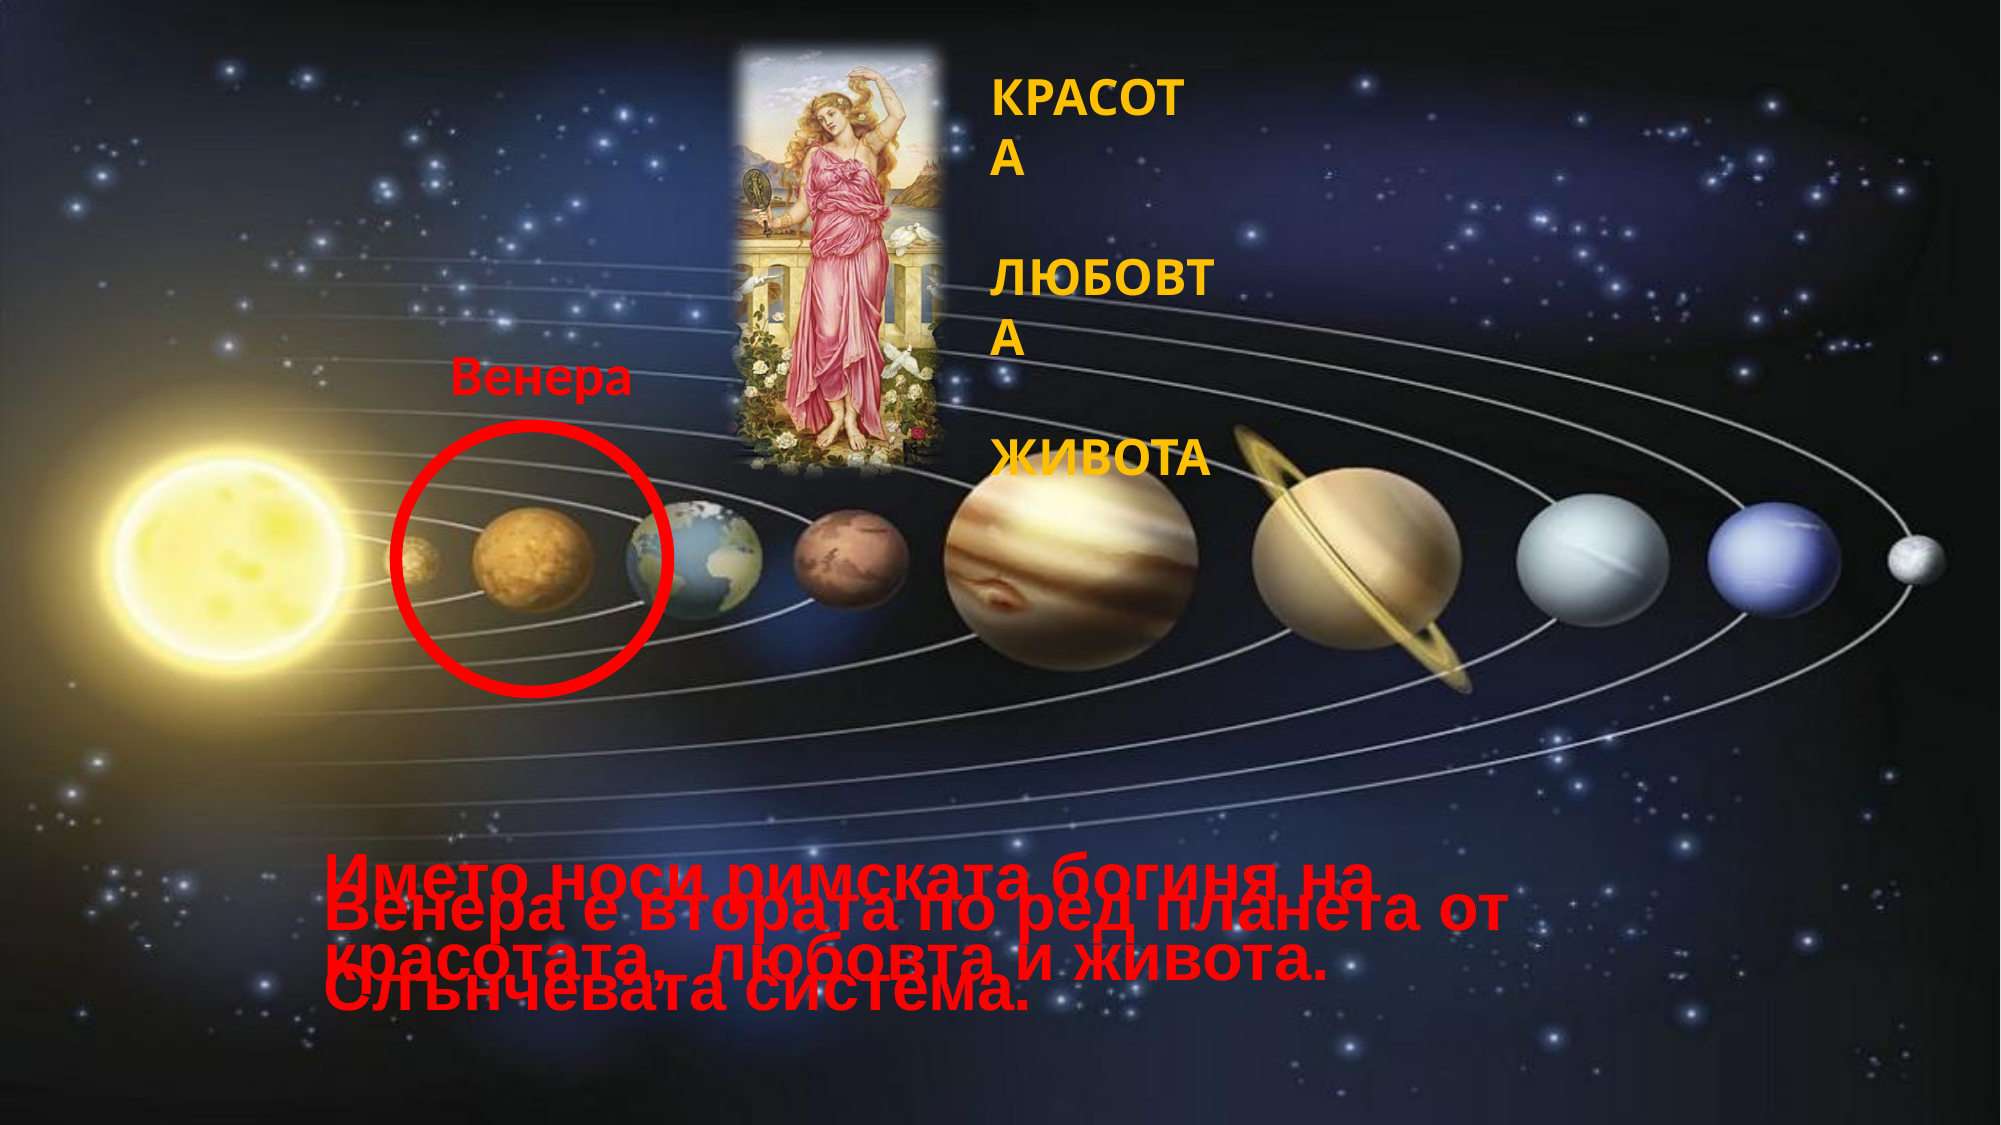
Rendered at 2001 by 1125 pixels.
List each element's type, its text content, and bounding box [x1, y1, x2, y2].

text_box Венера [435, 329, 652, 415]
text_box Венера е втората по ред планета от Слънчевата система. [309, 856, 1646, 1032]
text_box [394, 424, 670, 693]
text_box КРАСОТА ЛЮБОВТА ЖИВОТА [976, 57, 1228, 493]
text_box Името носи римската богиня на красотата, любовта и живота. [309, 826, 1442, 1002]
picture [0, 0, 2001, 1125]
